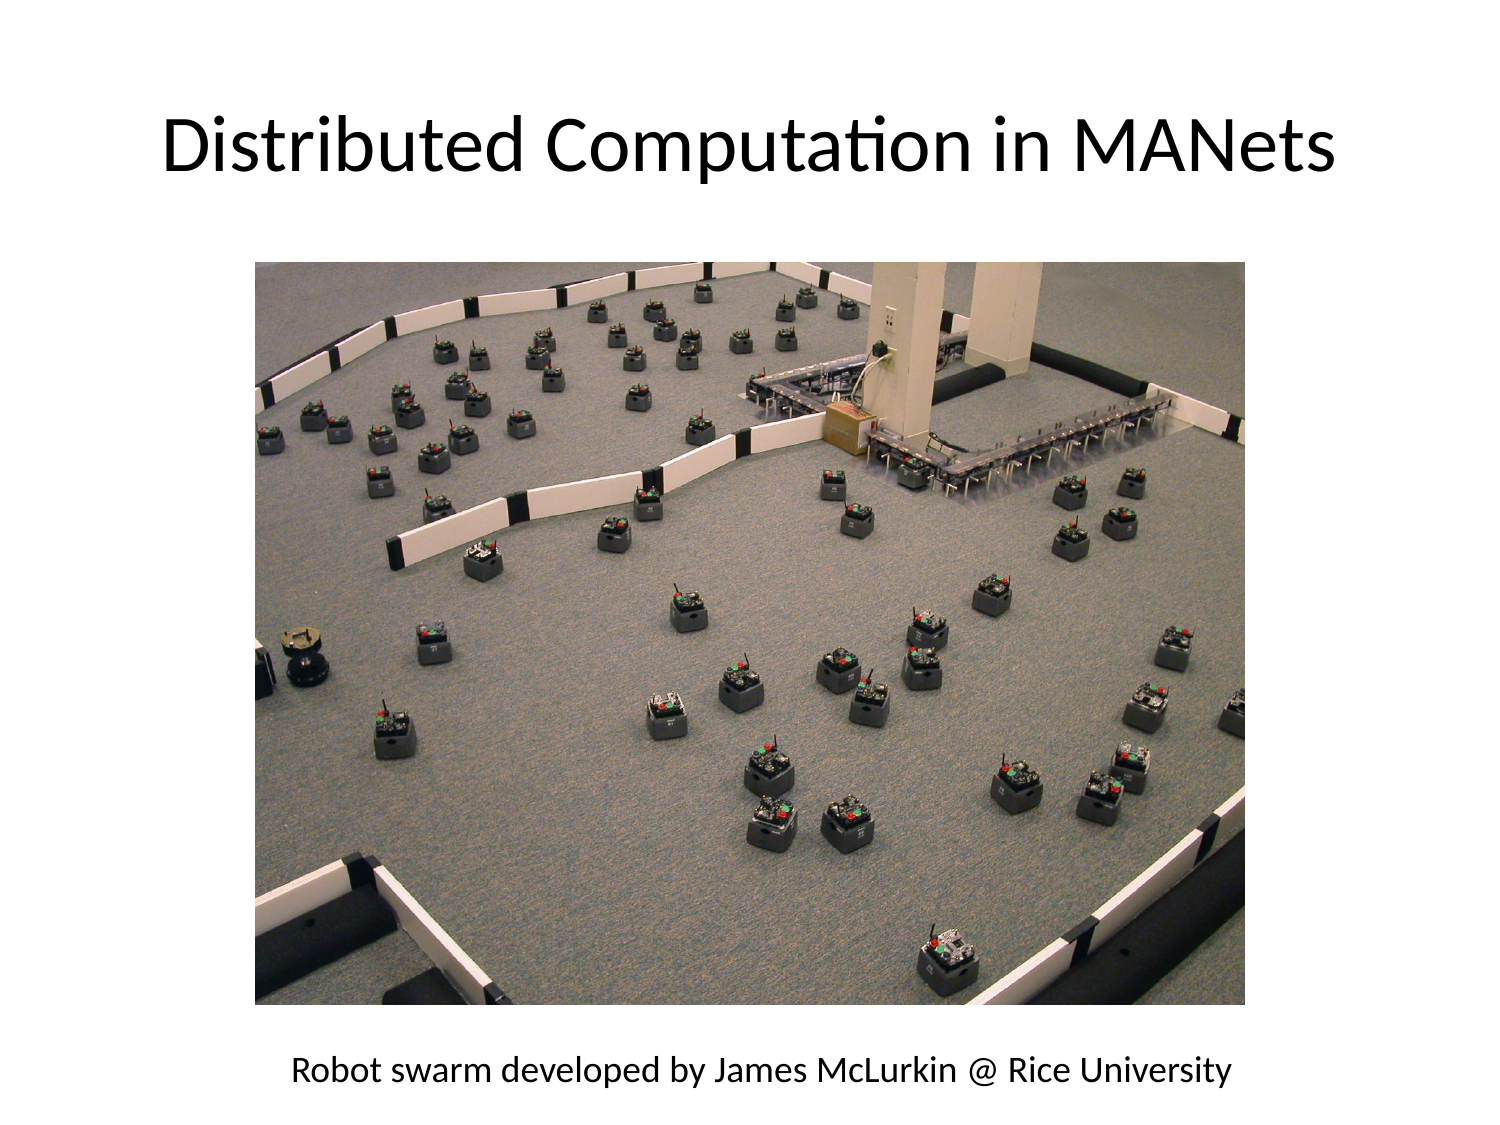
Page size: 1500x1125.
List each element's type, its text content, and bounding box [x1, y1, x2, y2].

text_box Robot swarm developed by James McLurkin @ Rice University [276, 1037, 1249, 1098]
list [254, 262, 1246, 1006]
title Distributed Computation in MANets [75, 45, 1425, 233]
